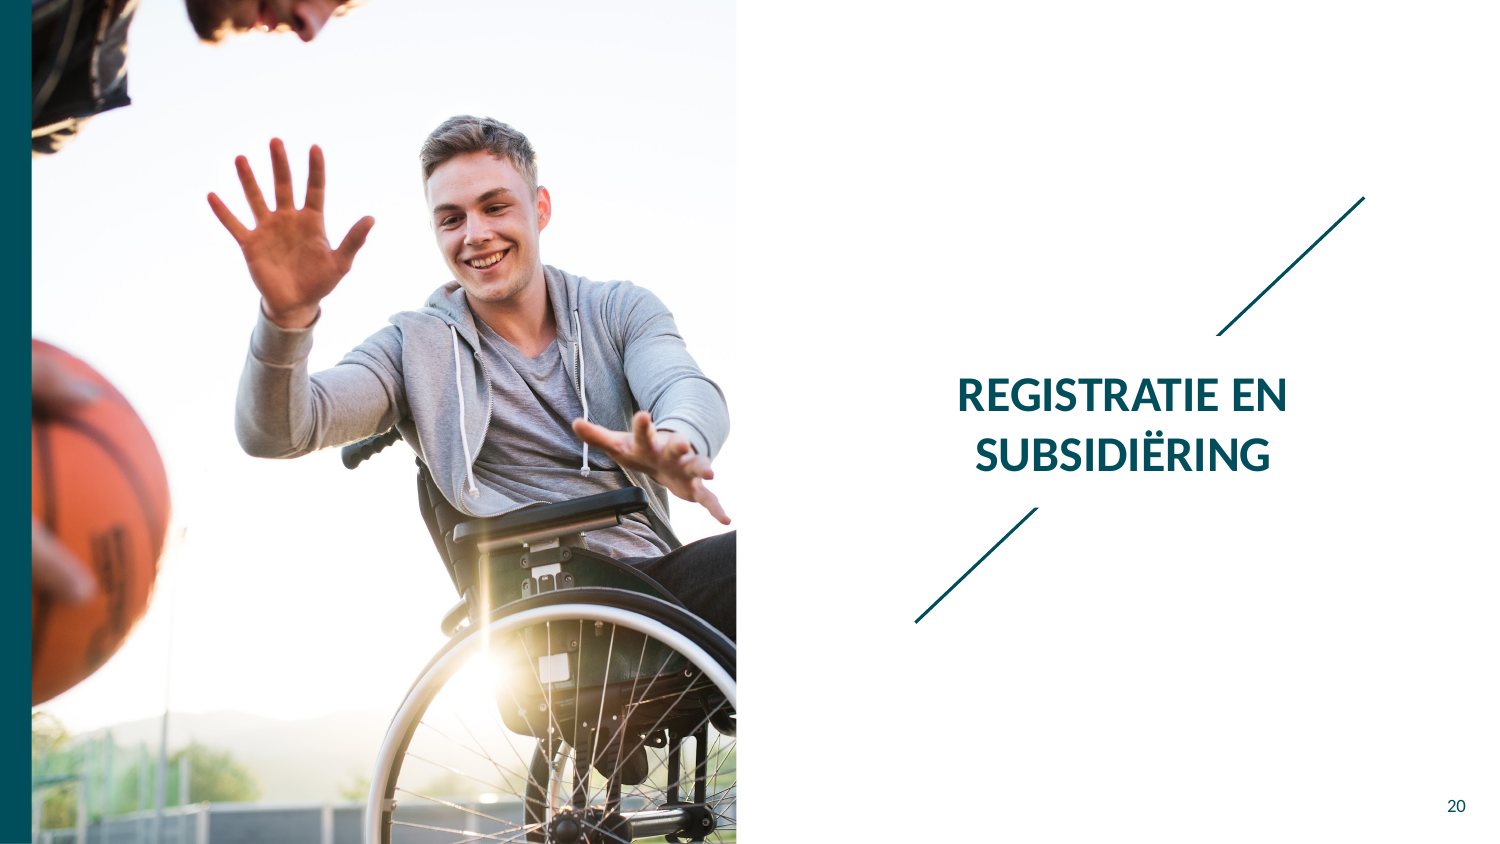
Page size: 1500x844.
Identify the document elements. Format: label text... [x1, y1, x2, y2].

title REGISTRATIE EN SUBSIDIËRING [791, 336, 1456, 508]
slide_number ‹#› [1391, 779, 1482, 844]
picture [32, 0, 737, 844]
